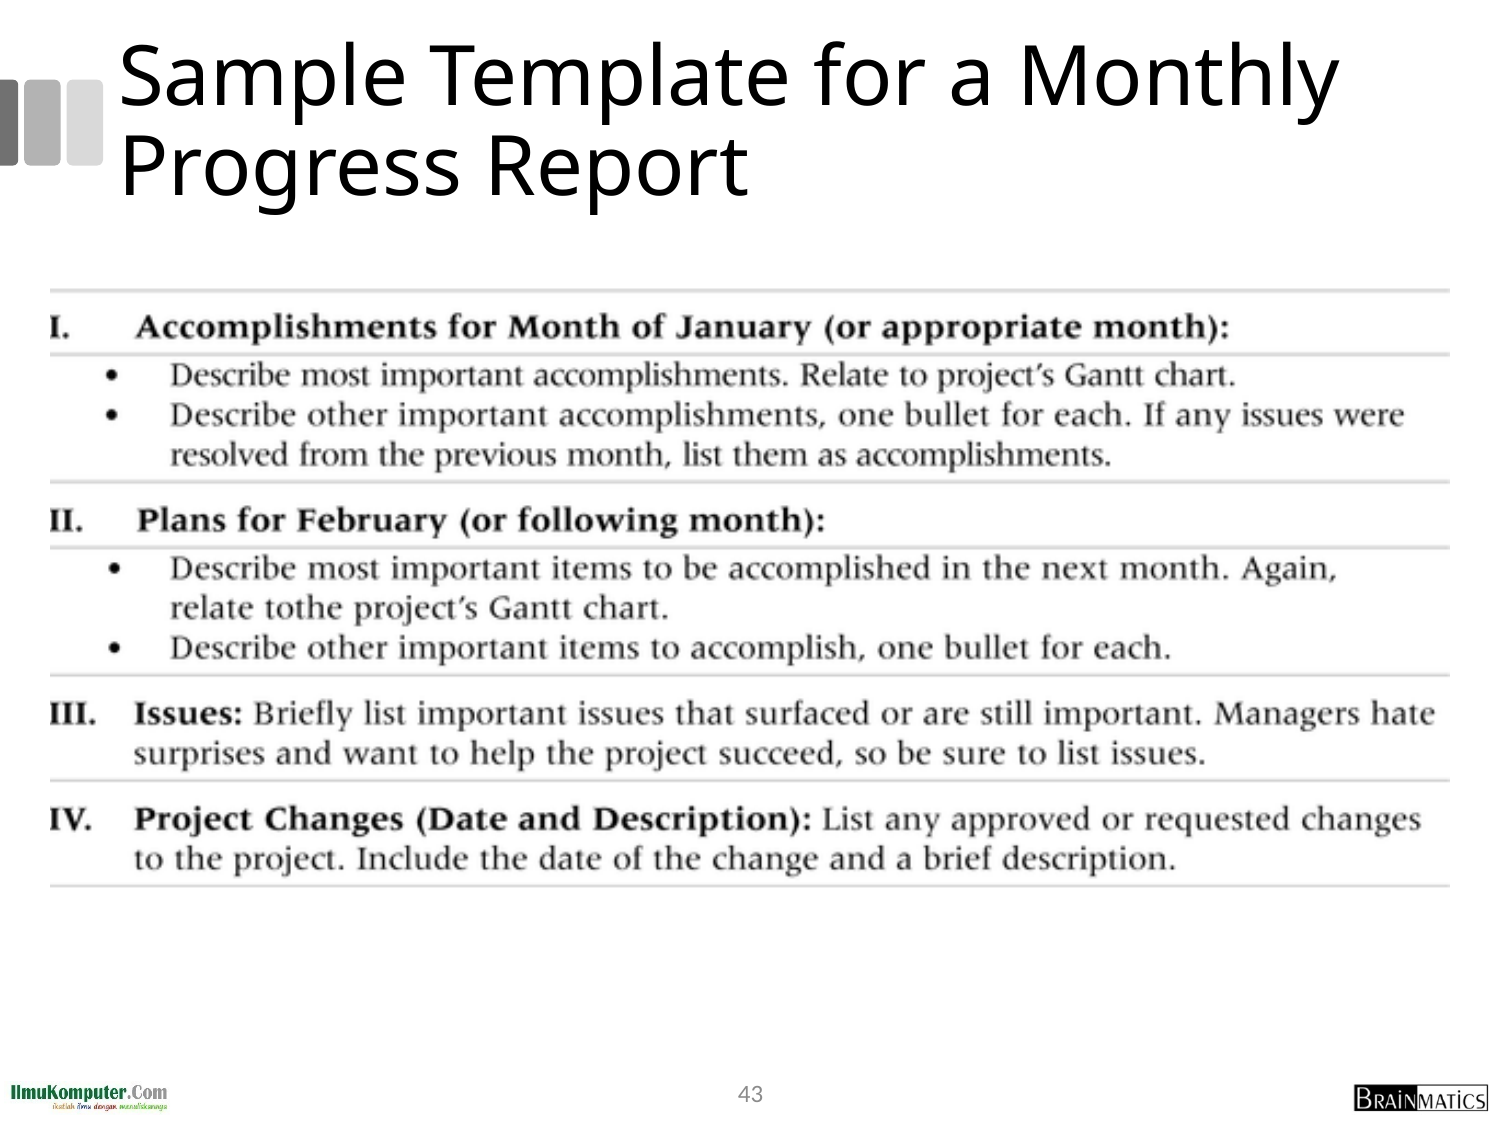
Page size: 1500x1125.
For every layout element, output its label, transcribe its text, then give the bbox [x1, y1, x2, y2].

slide_number 43 [582, 1062, 920, 1123]
picture [4, 1081, 173, 1115]
title Sample Template for a Monthly Progress Report [103, 24, 1397, 222]
picture [49, 287, 1451, 914]
picture [1351, 1081, 1491, 1115]
